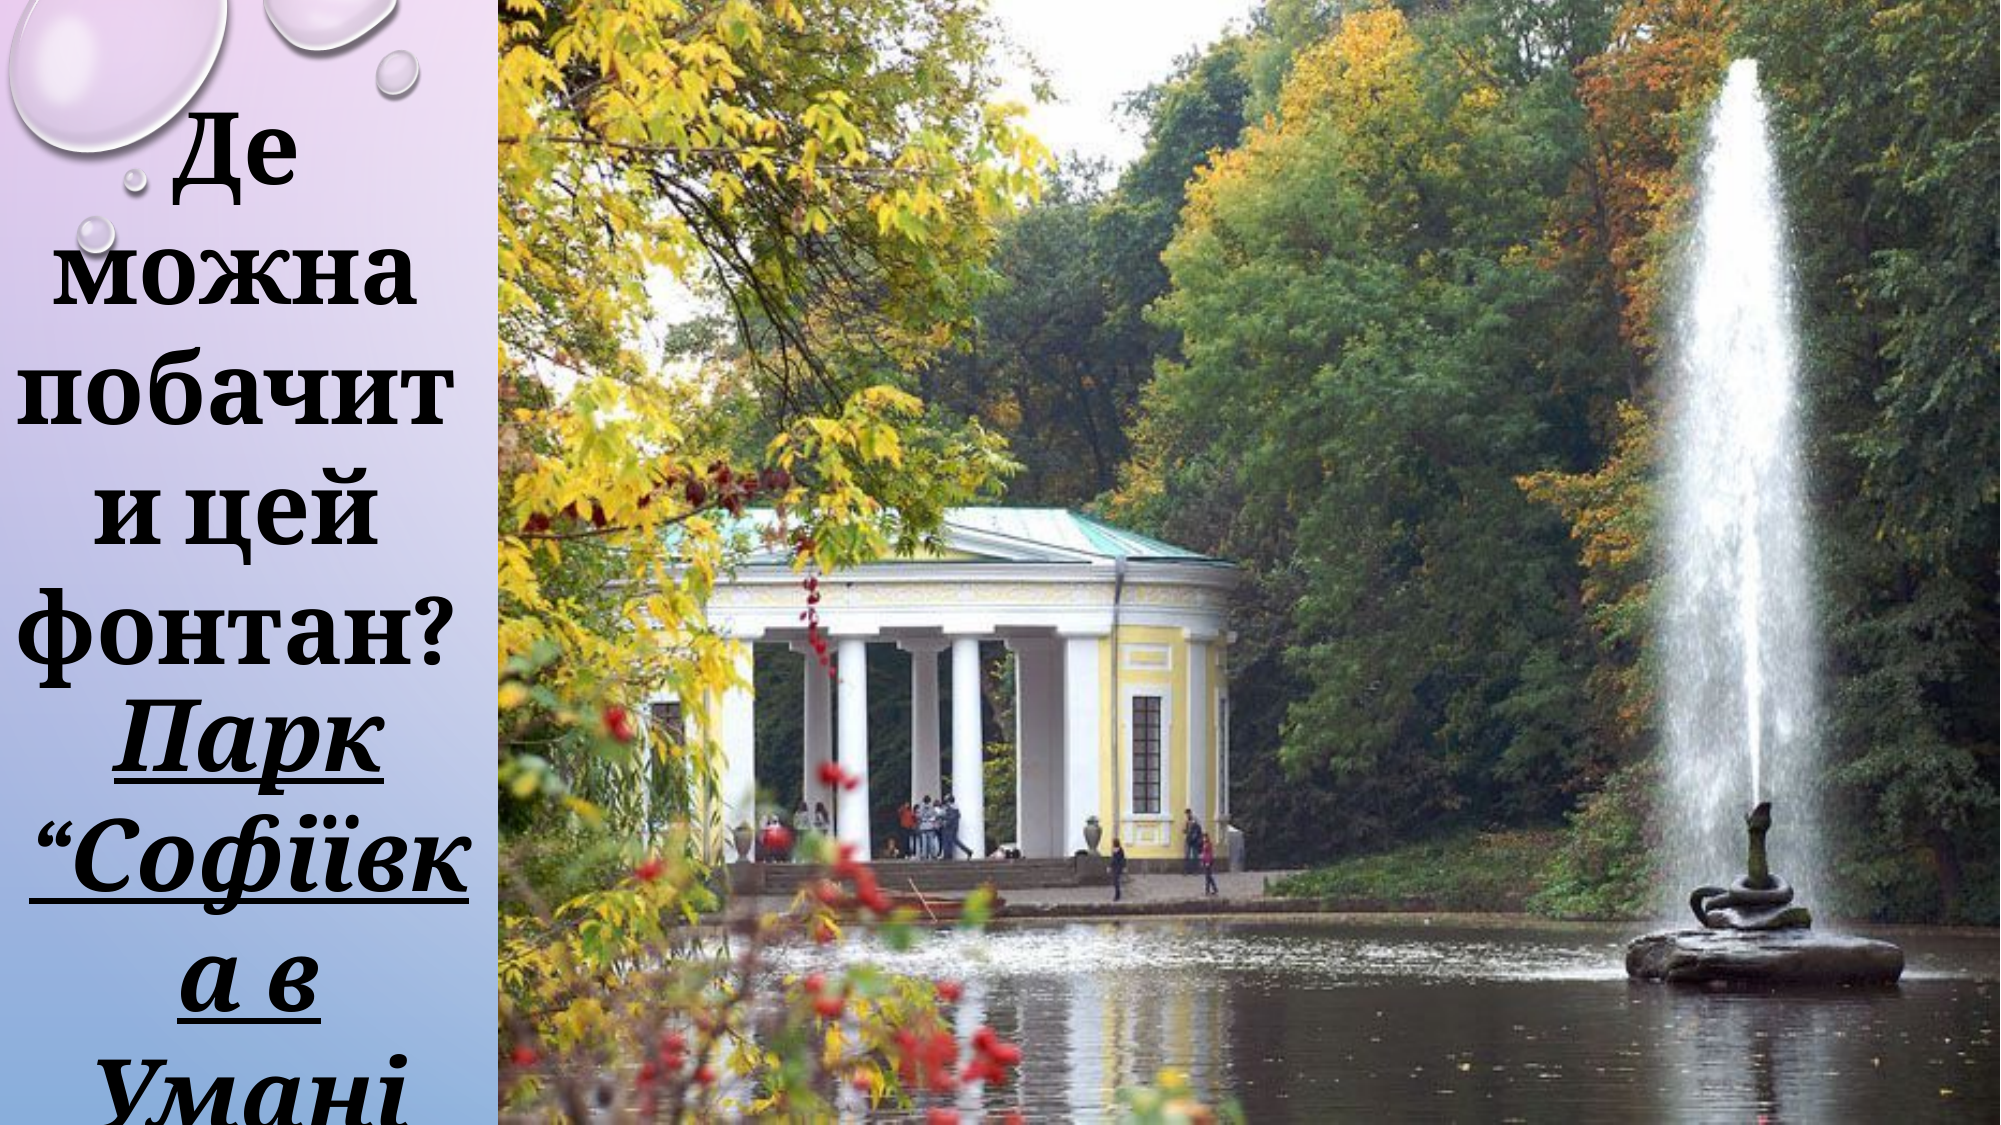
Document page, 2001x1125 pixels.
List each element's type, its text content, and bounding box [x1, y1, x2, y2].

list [498, 0, 2000, 1125]
text_box Де можна побачити цей фонтан? [0, 77, 484, 664]
picture [0, 0, 498, 664]
text_box Парк “Софіївка в Умані [0, 664, 492, 1125]
